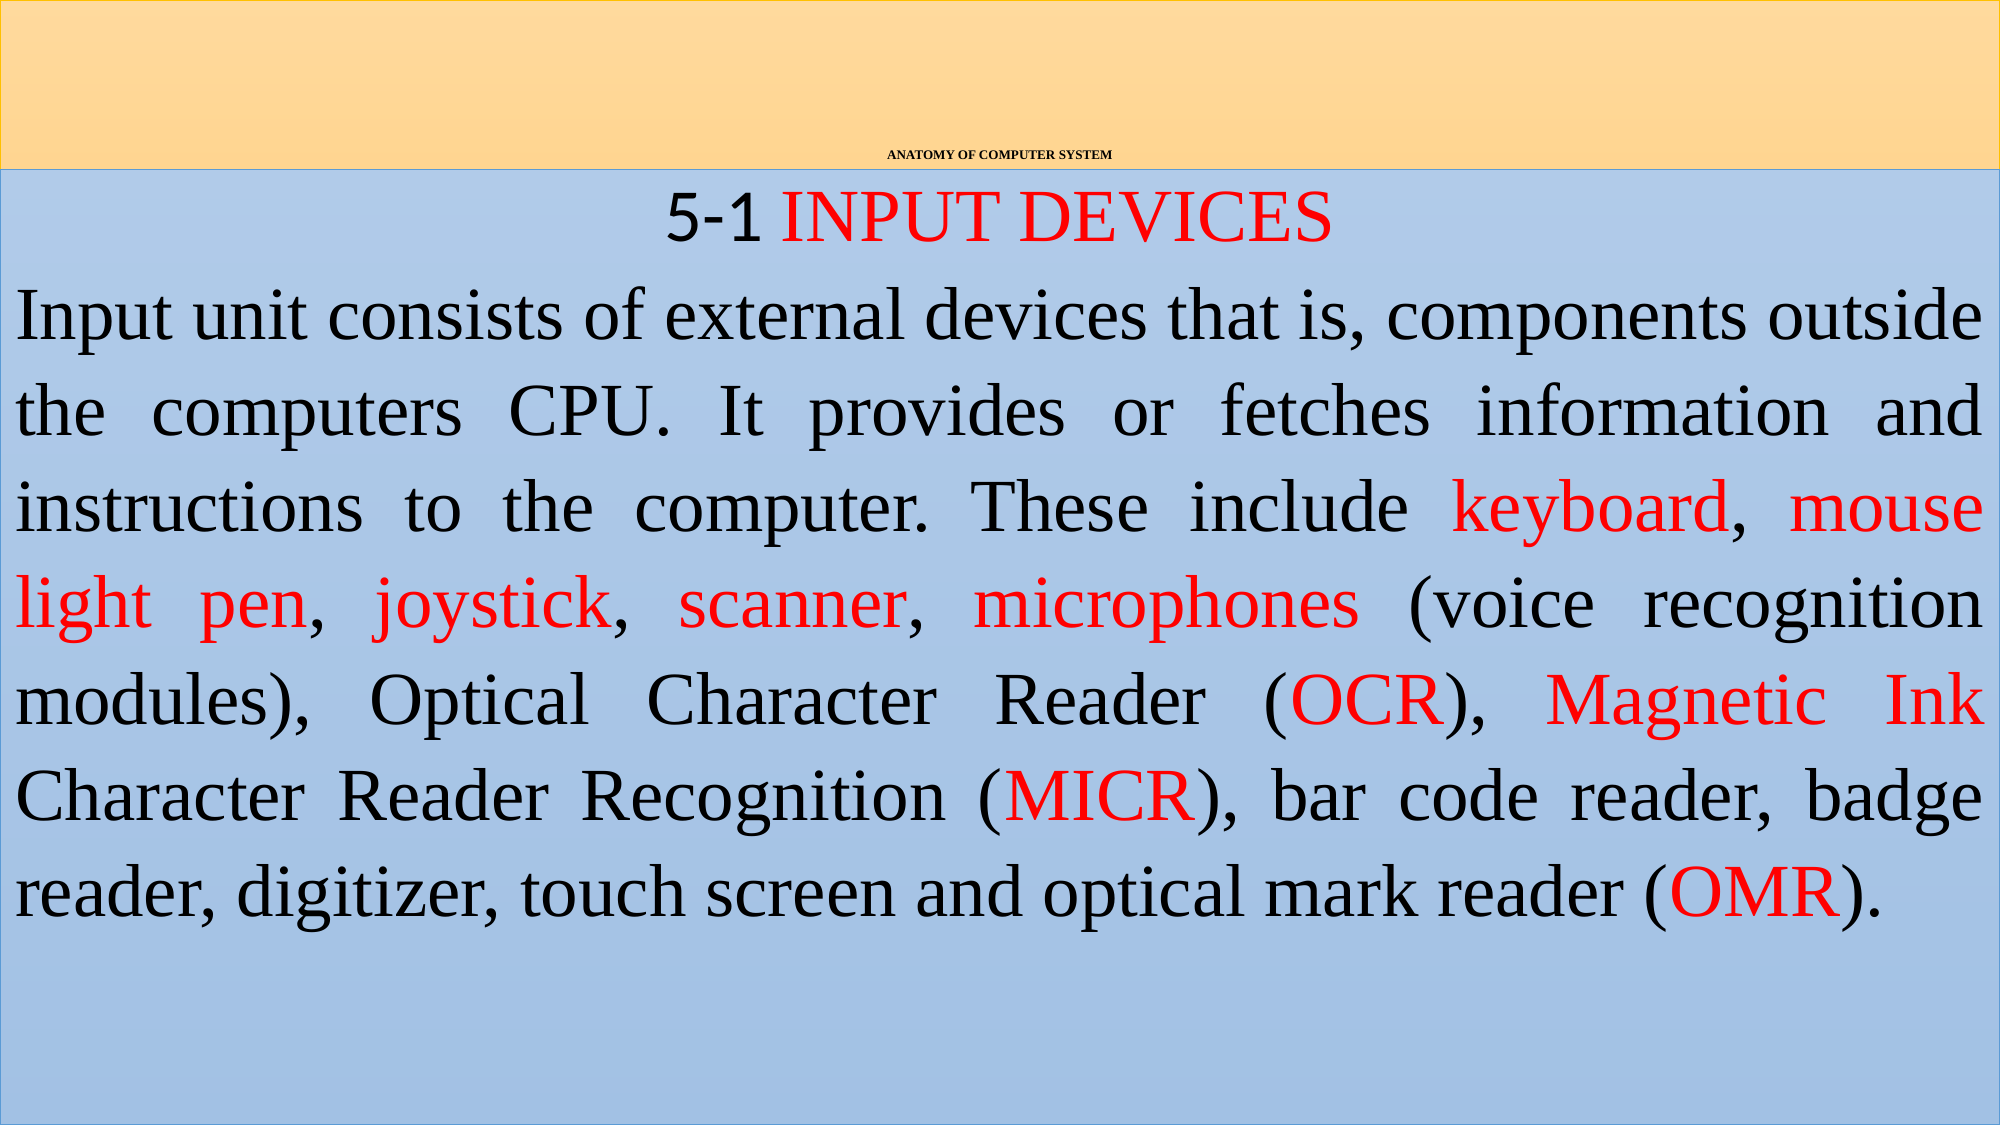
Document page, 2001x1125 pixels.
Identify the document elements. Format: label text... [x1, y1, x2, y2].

title ANATOMY OF COMPUTER SYSTEM [0, 0, 2000, 169]
subtitle 5-1 INPUT DEVICES Input unit consists of external devices that is, components outside the computers CPU. It provides or fetches information and instructions to the computer. These include keyboard, mouse light pen, joystick, scanner, microphones (voice recognition modules), Optical Character Reader (OCR), Magnetic Ink Character Reader Recognition (MICR), bar code reader, badge reader, digitizer, touch screen and optical mark reader (OMR). [0, 169, 2000, 1125]
